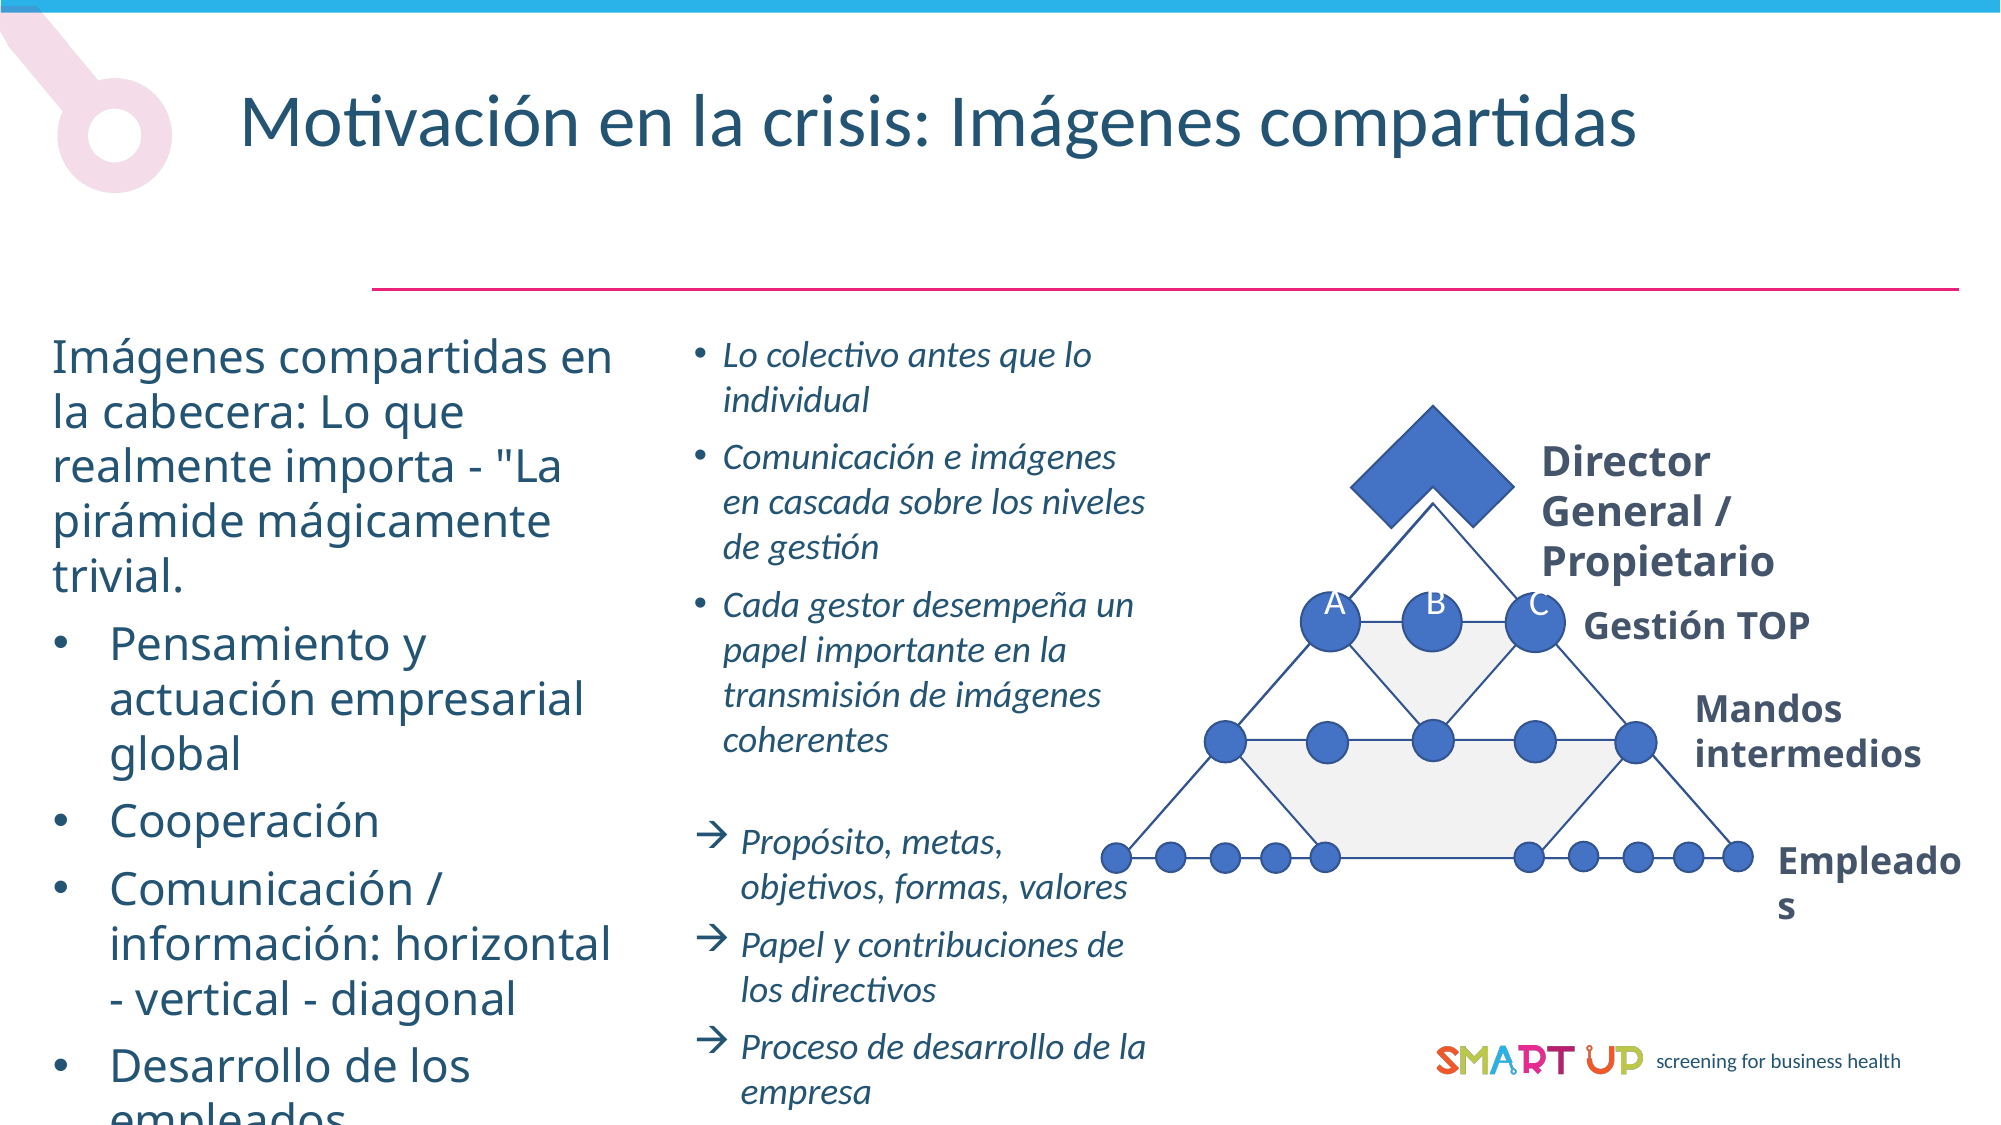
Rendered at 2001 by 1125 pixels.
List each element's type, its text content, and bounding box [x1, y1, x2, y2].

text_box Lo colectivo antes que lo individual Comunicación e imágenes en cascada sobre los niveles de gestión Cada gestor desempeña un papel importante en la transmisión de imágenes coherentes Propósito, metas, objetivos, formas, valores Papel y contribuciones de los directivos Proceso de desarrollo de la empresa [679, 322, 1165, 1120]
picture [0, 6, 224, 218]
text_box Imágenes compartidas en la cabecera: Lo que realmente importa - "La pirámide mágicamente trivial. Pensamiento y actuación empresarial global Cooperación Comunicación / información: horizontal - vertical - diagonal Desarrollo de los empleados Delegación de responsabilidades y competencias [39, 320, 643, 1125]
picture [1436, 1045, 1643, 1078]
list Motivación en la crisis: Imágenes compartidas [224, 74, 1677, 189]
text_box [1101, 429, 1990, 886]
